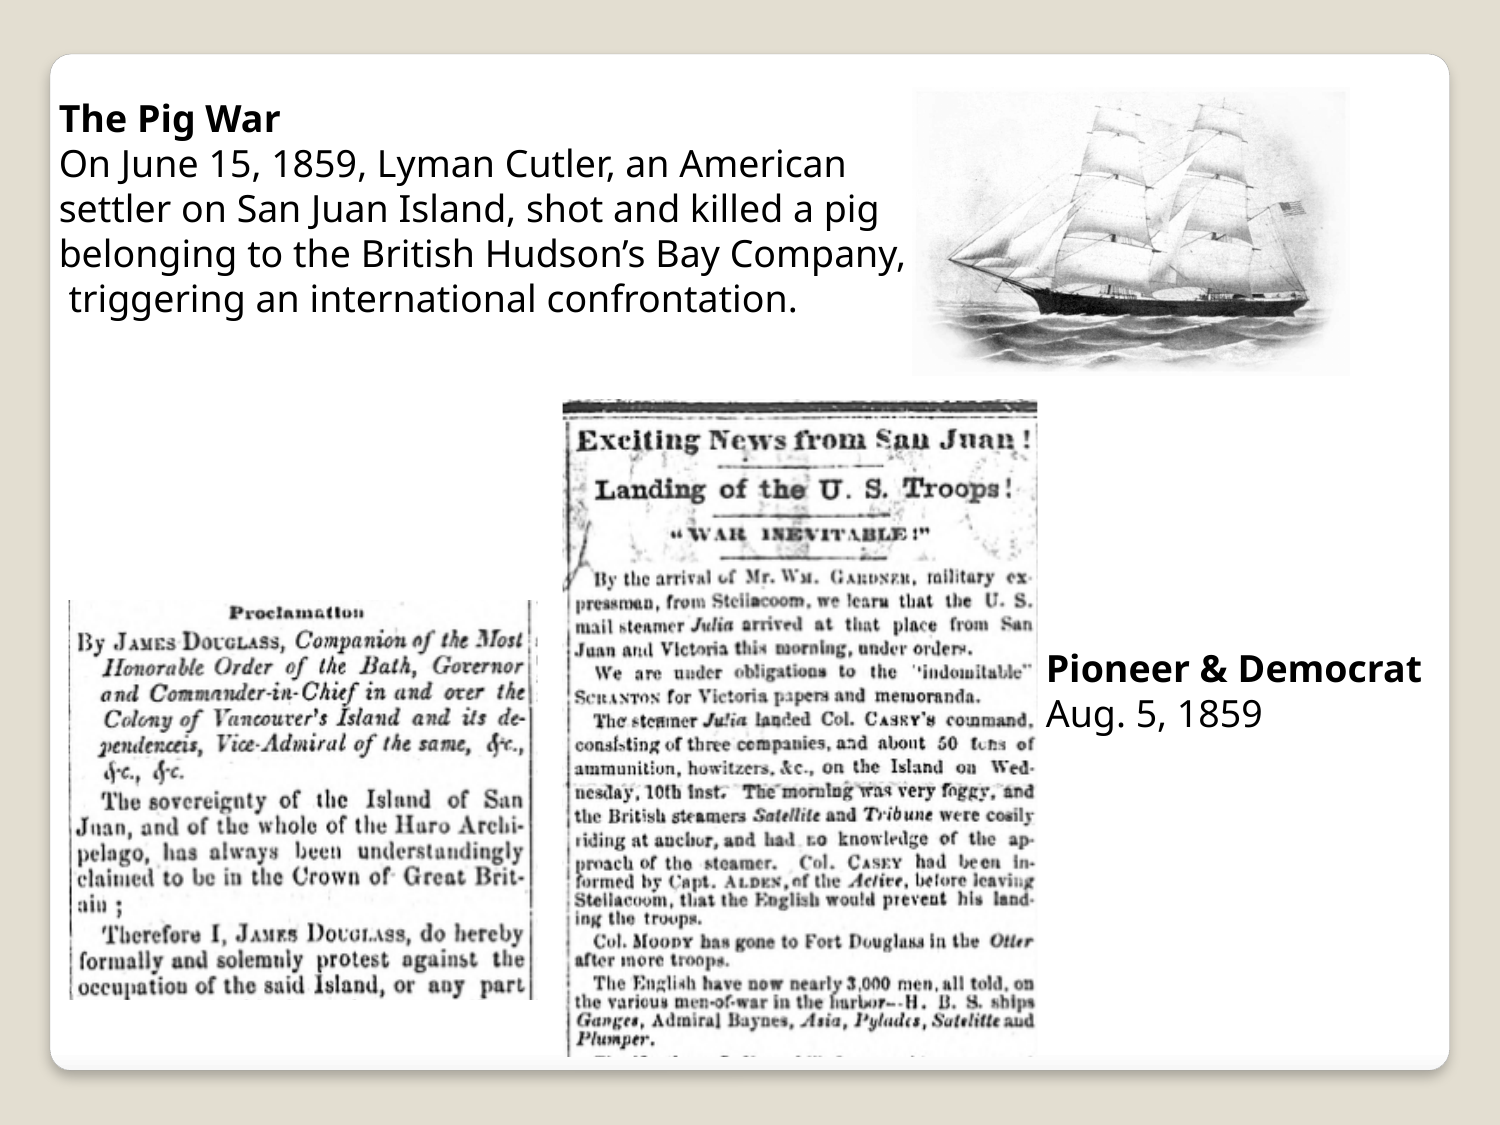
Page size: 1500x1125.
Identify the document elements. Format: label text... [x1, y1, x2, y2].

picture [68, 599, 538, 1001]
picture [562, 399, 1038, 1057]
text_box Pioneer & Democrat Aug. 5, 1859 [1045, 637, 1438, 743]
text_box The Pig War On June 15, 1859, Lyman Cutler, an American settler on San Juan Island, shot and killed a pig belonging to the British Hudson’s Bay Company, triggering an international confrontation. [44, 87, 911, 373]
picture [912, 87, 1351, 376]
